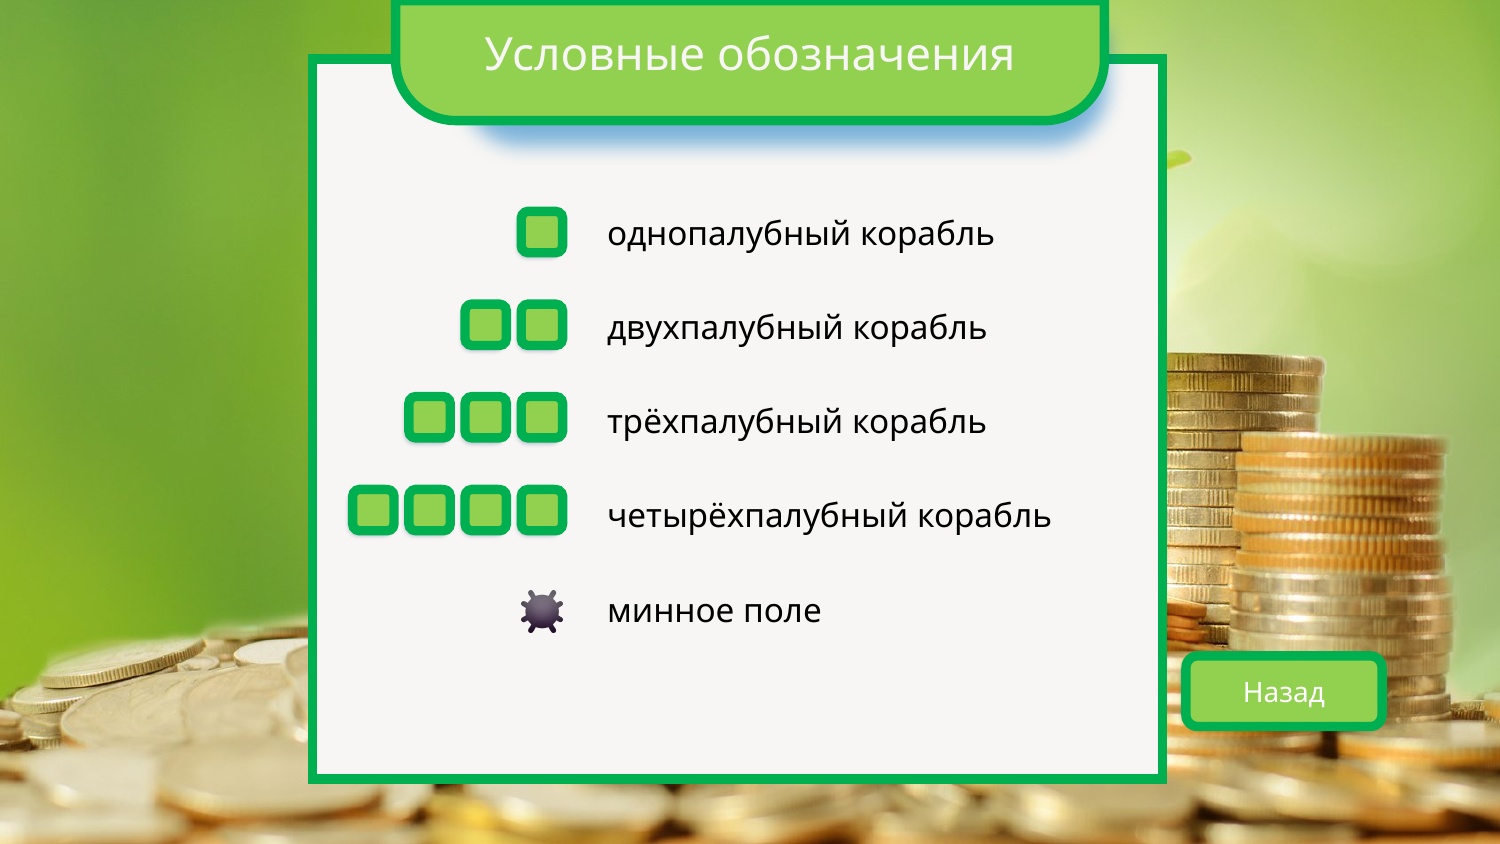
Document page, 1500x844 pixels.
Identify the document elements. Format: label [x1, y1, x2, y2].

picture [0, 0, 1500, 844]
text_box [352, 204, 1148, 638]
